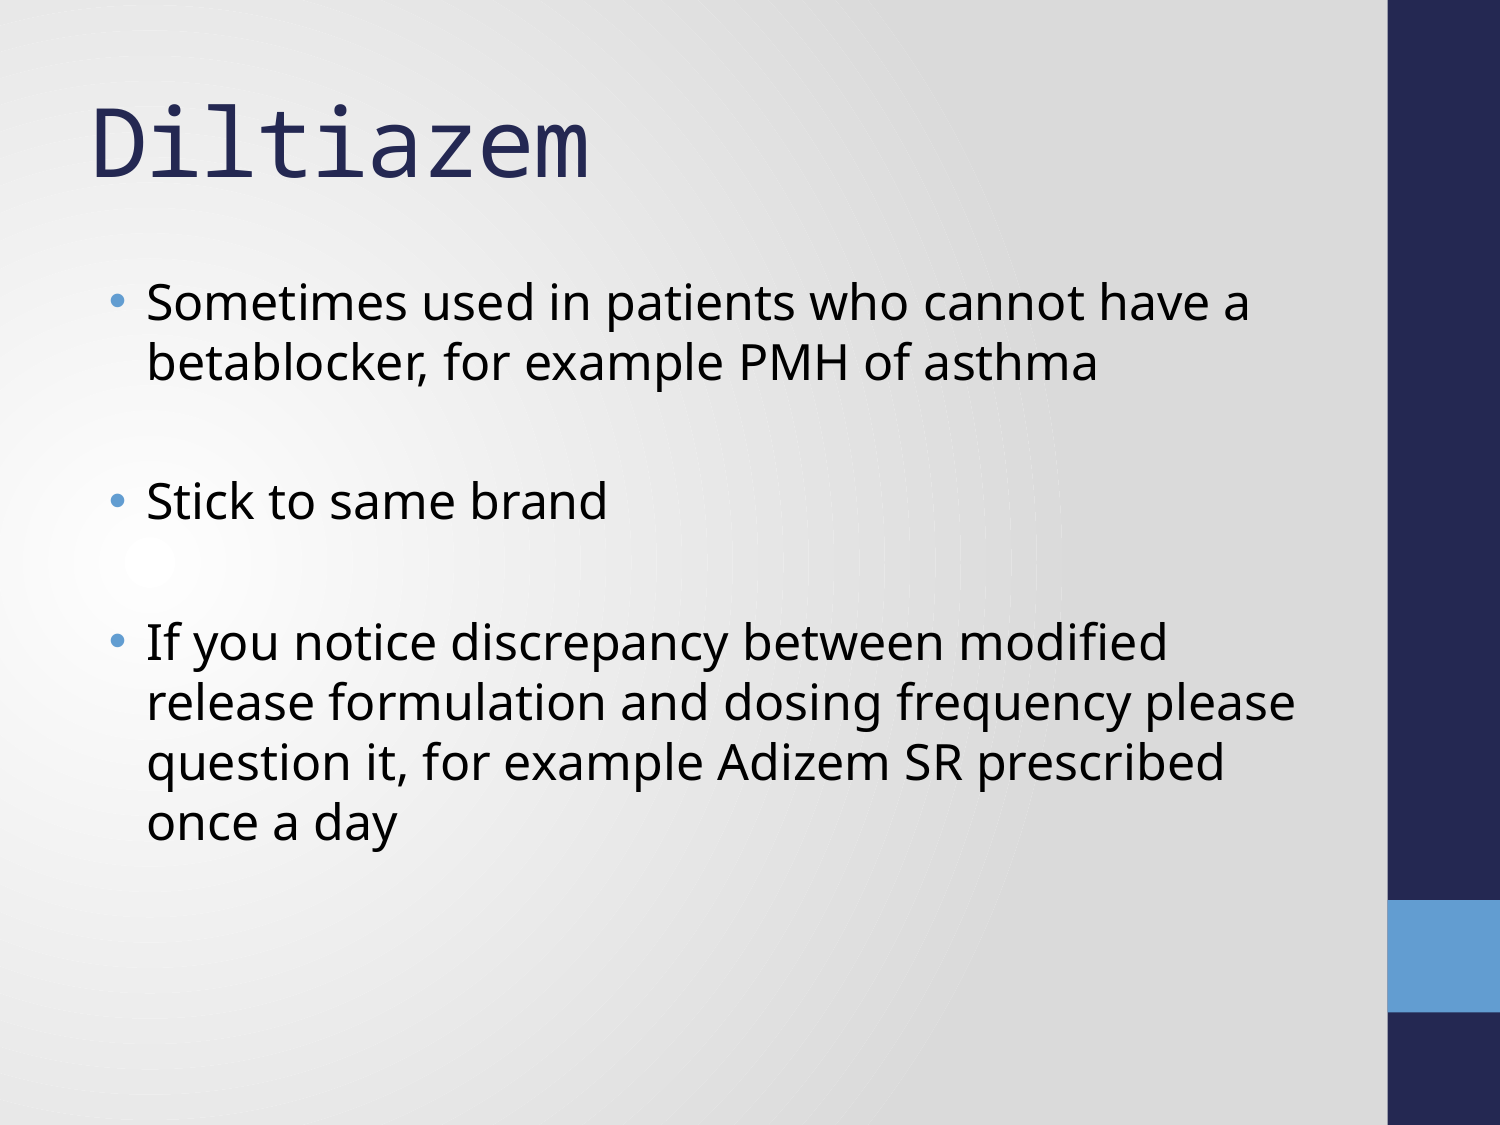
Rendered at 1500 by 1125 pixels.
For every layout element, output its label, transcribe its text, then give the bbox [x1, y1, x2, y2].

title Diltiazem [75, 45, 1325, 233]
list Sometimes used in patients who cannot have a betablocker, for example PMH of asthma Stick to same brand If you notice discrepancy between modified release formulation and dosing frequency please question it, for example Adizem SR prescribed once a day [75, 262, 1325, 1050]
